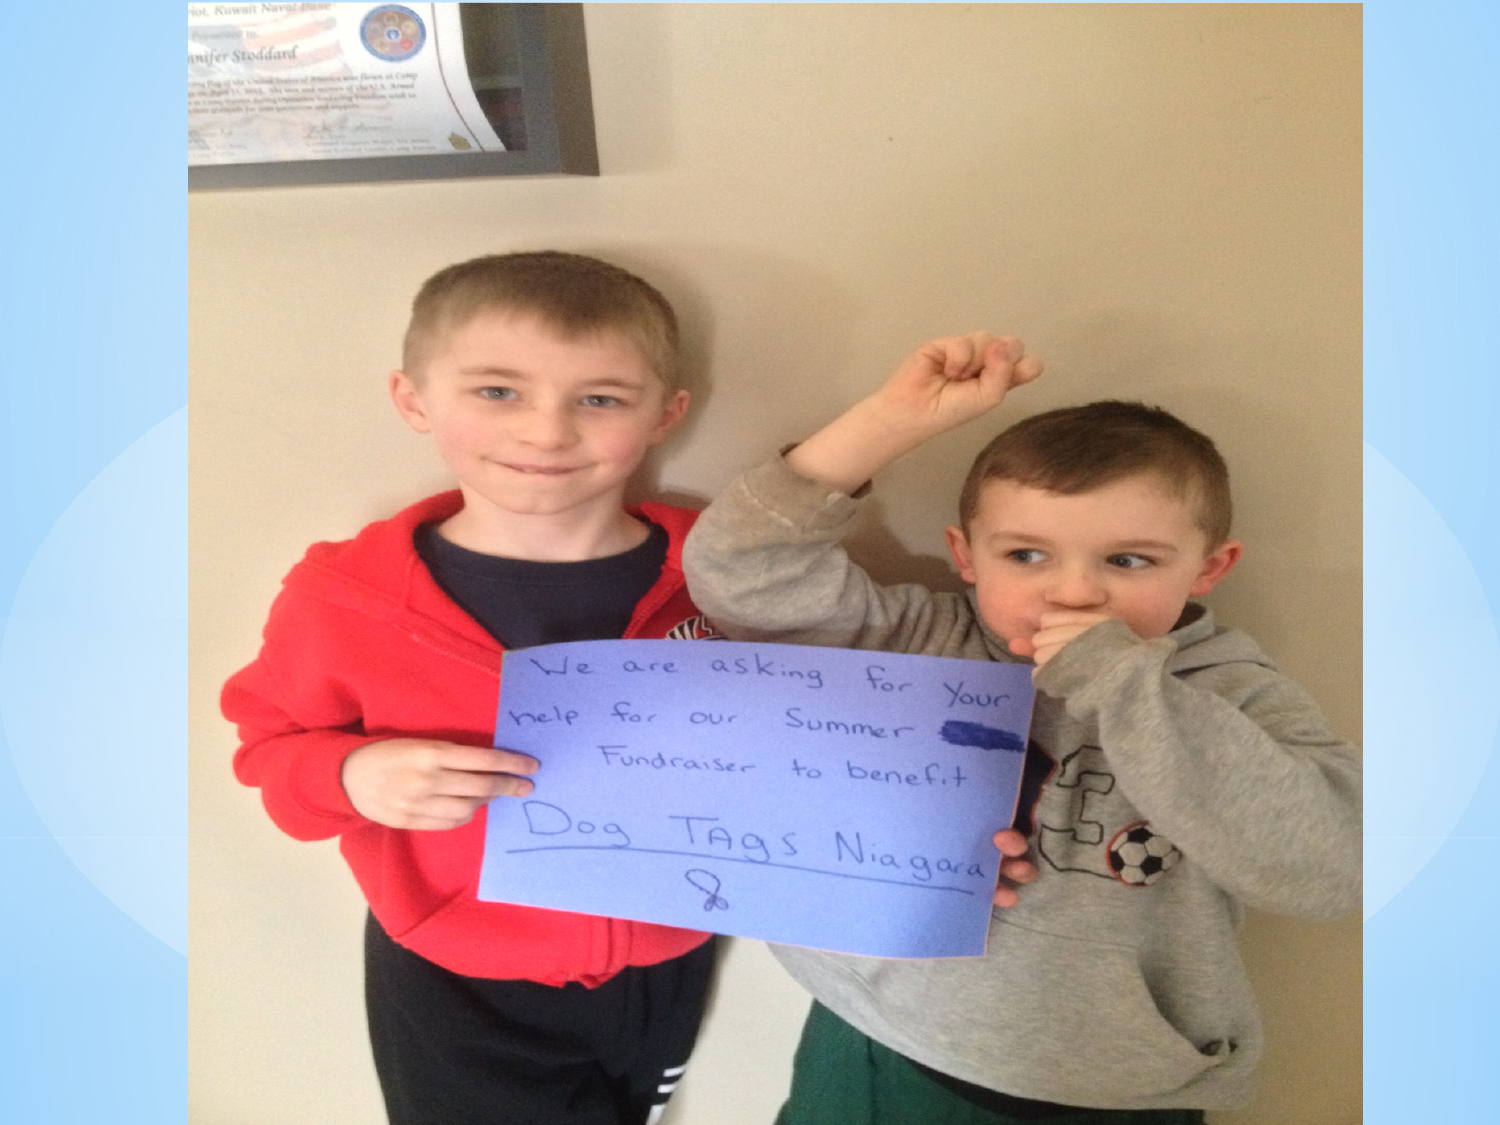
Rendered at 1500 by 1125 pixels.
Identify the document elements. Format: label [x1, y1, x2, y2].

picture [189, 0, 1363, 1125]
